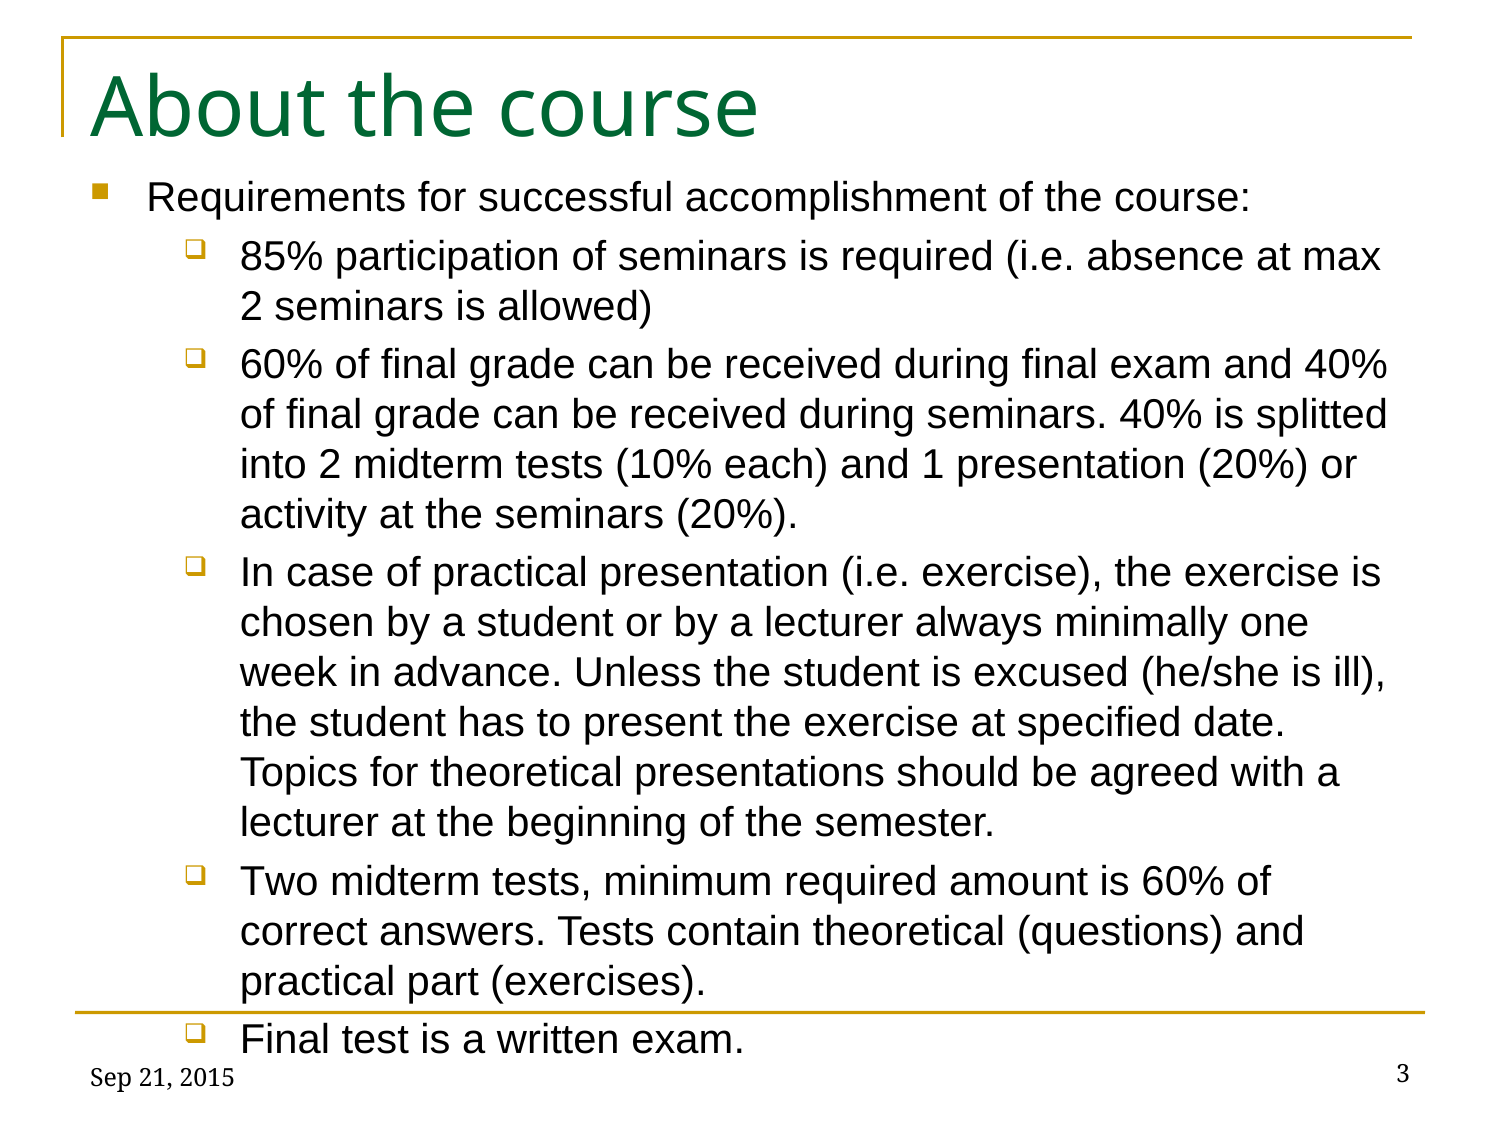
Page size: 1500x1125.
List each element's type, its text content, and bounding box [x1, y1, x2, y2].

slide_number 3 [1074, 1023, 1426, 1100]
title About the course [74, 45, 1426, 162]
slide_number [74, 1023, 426, 1100]
list Requirements for successful accomplishment of the course: 85% participation of seminars is required (i.e. absence at max 2 seminars is allowed) 60% of final grade can be received during final exam and 40% of final grade can be received during seminars. 40% is splitted into 2 midterm tests (10% each) and 1 presentation (20%) or activity at the seminars (20%). In case of practical presentation (i.e. exercise), the exercise is chosen by a student or by a lecturer always minimally one week in advance. Unless the student is excused (he/she is ill), the student has to present the exercise at specified date. Topics for theoretical presentations should be agreed with a lecturer at the beginning of the semester. Two midterm tests, minimum required amount is 60% of correct answers. Tests contain theoretical (questions) and practical part (exercises). Final test is a written exam. [74, 162, 1426, 906]
